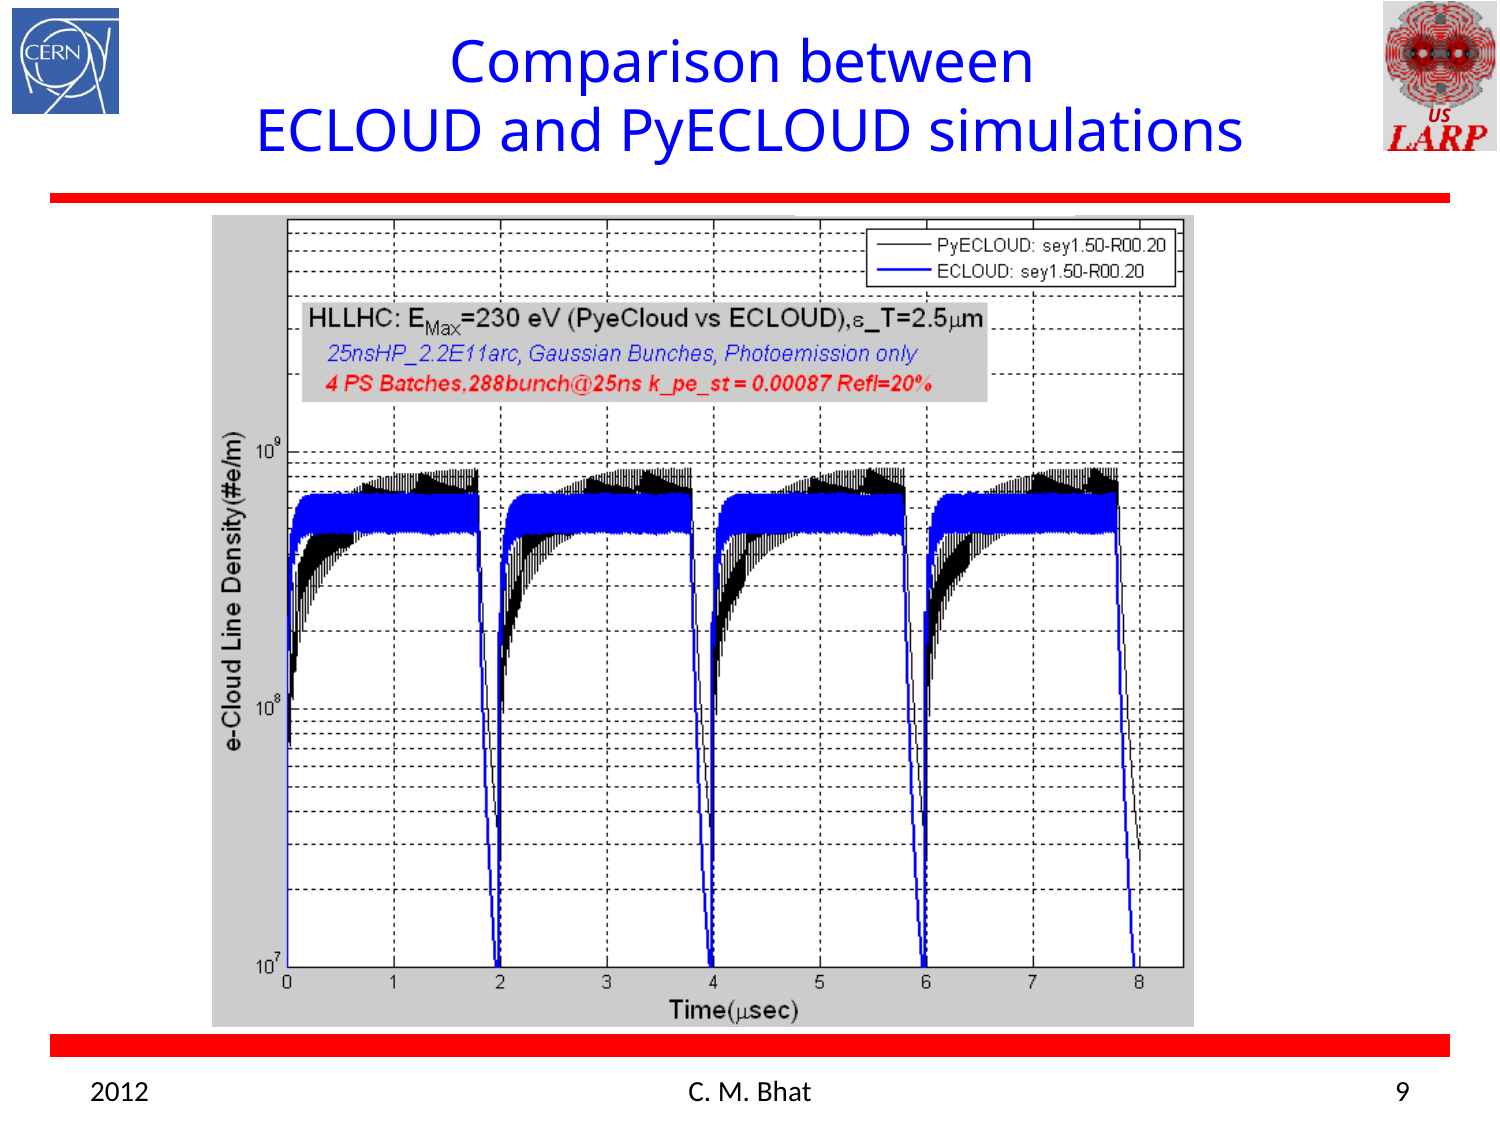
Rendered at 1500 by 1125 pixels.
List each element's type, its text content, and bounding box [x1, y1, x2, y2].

slide_number 2012 [75, 1059, 425, 1120]
picture [211, 215, 1194, 1027]
footer C. M. Bhat [512, 1059, 988, 1120]
title Comparison between ECLOUD and PyECLOUD simulations [75, 0, 1425, 188]
slide_number 9 [1074, 1059, 1425, 1120]
picture [1425, 1, 1497, 151]
picture [12, 8, 75, 114]
